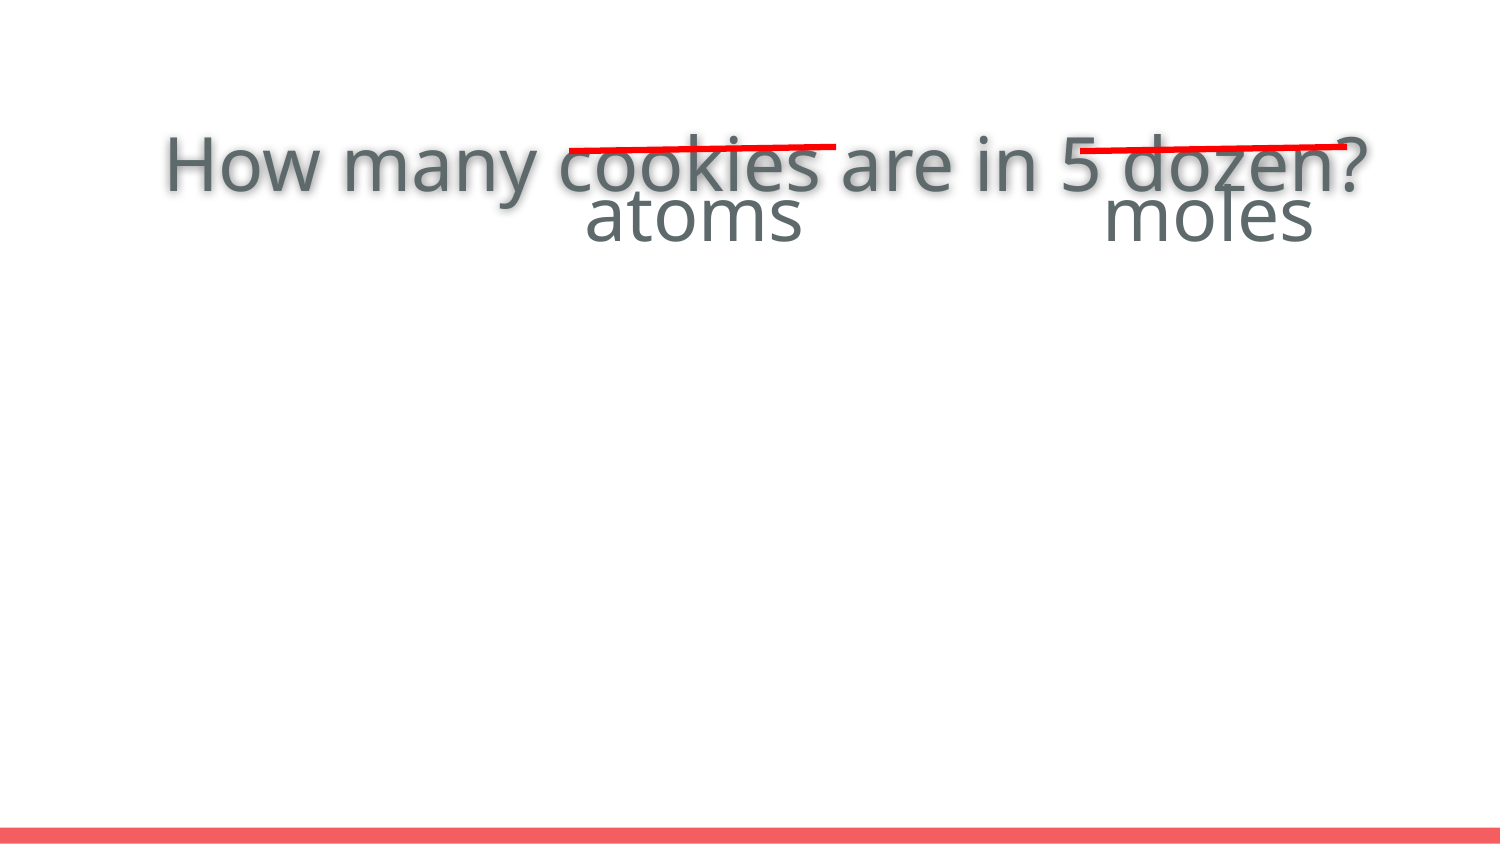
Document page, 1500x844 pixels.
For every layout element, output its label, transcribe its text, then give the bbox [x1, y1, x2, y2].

list How many cookies are in 5 dozen? [52, 87, 1481, 276]
text_box atoms [569, 159, 837, 240]
text_box moles [1087, 151, 1400, 262]
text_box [1079, 146, 1348, 152]
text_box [568, 146, 837, 152]
